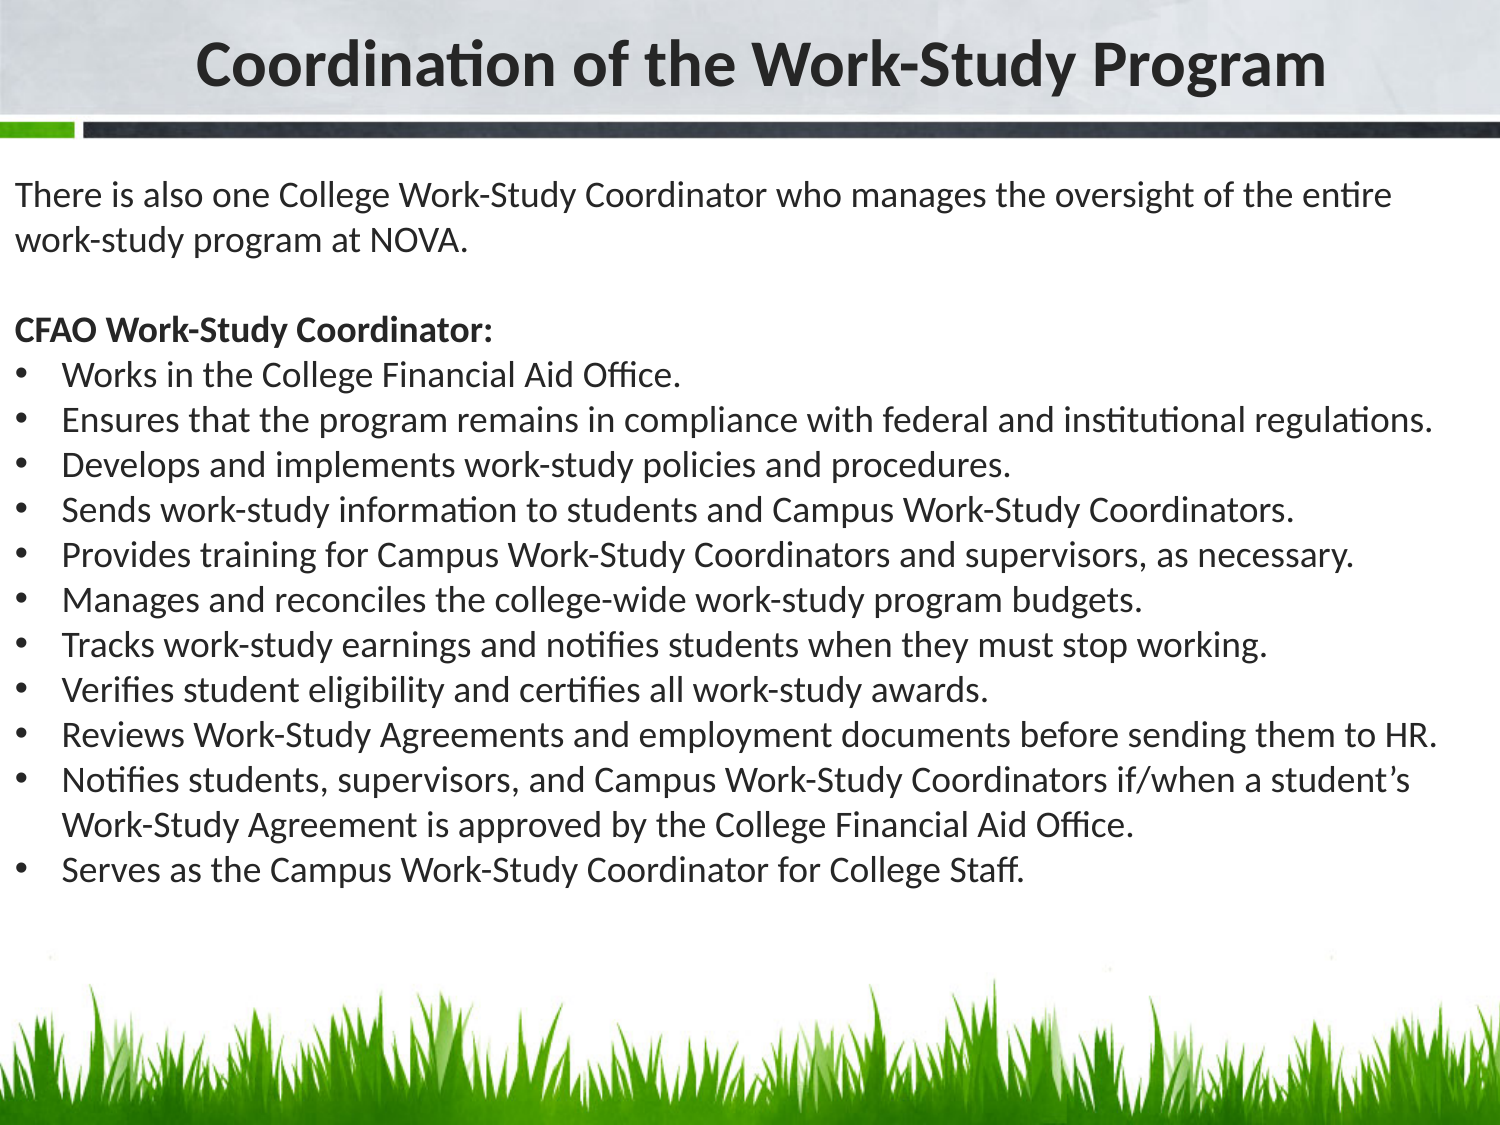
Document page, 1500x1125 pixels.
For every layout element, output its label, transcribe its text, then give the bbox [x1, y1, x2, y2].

text_box There is also one College Work-Study Coordinator who manages the oversight of the entire work-study program at NOVA. CFAO Work-Study Coordinator: Works in the College Financial Aid Office. Ensures that the program remains in compliance with federal and institutional regulations. Develops and implements work-study policies and procedures. Sends work-study information to students and Campus Work-Study Coordinators. Provides training for Campus Work-Study Coordinators and supervisors, as necessary. Manages and reconciles the college-wide work-study program budgets. Tracks work-study earnings and notifies students when they must stop working. Verifies student eligibility and certifies all work-study awards. Reviews Work-Study Agreements and employment documents before sending them to HR. Notifies students, supervisors, and Campus Work-Study Coordinators if/when a student’s Work-Study Agreement is approved by the College Financial Aid Office. Serves as the Campus Work-Study Coordinator for College Staff. [0, 162, 1500, 898]
text_box Coordination of the Work-Study Program [87, 12, 1438, 108]
picture [0, 898, 1500, 1125]
picture [0, 0, 1500, 162]
